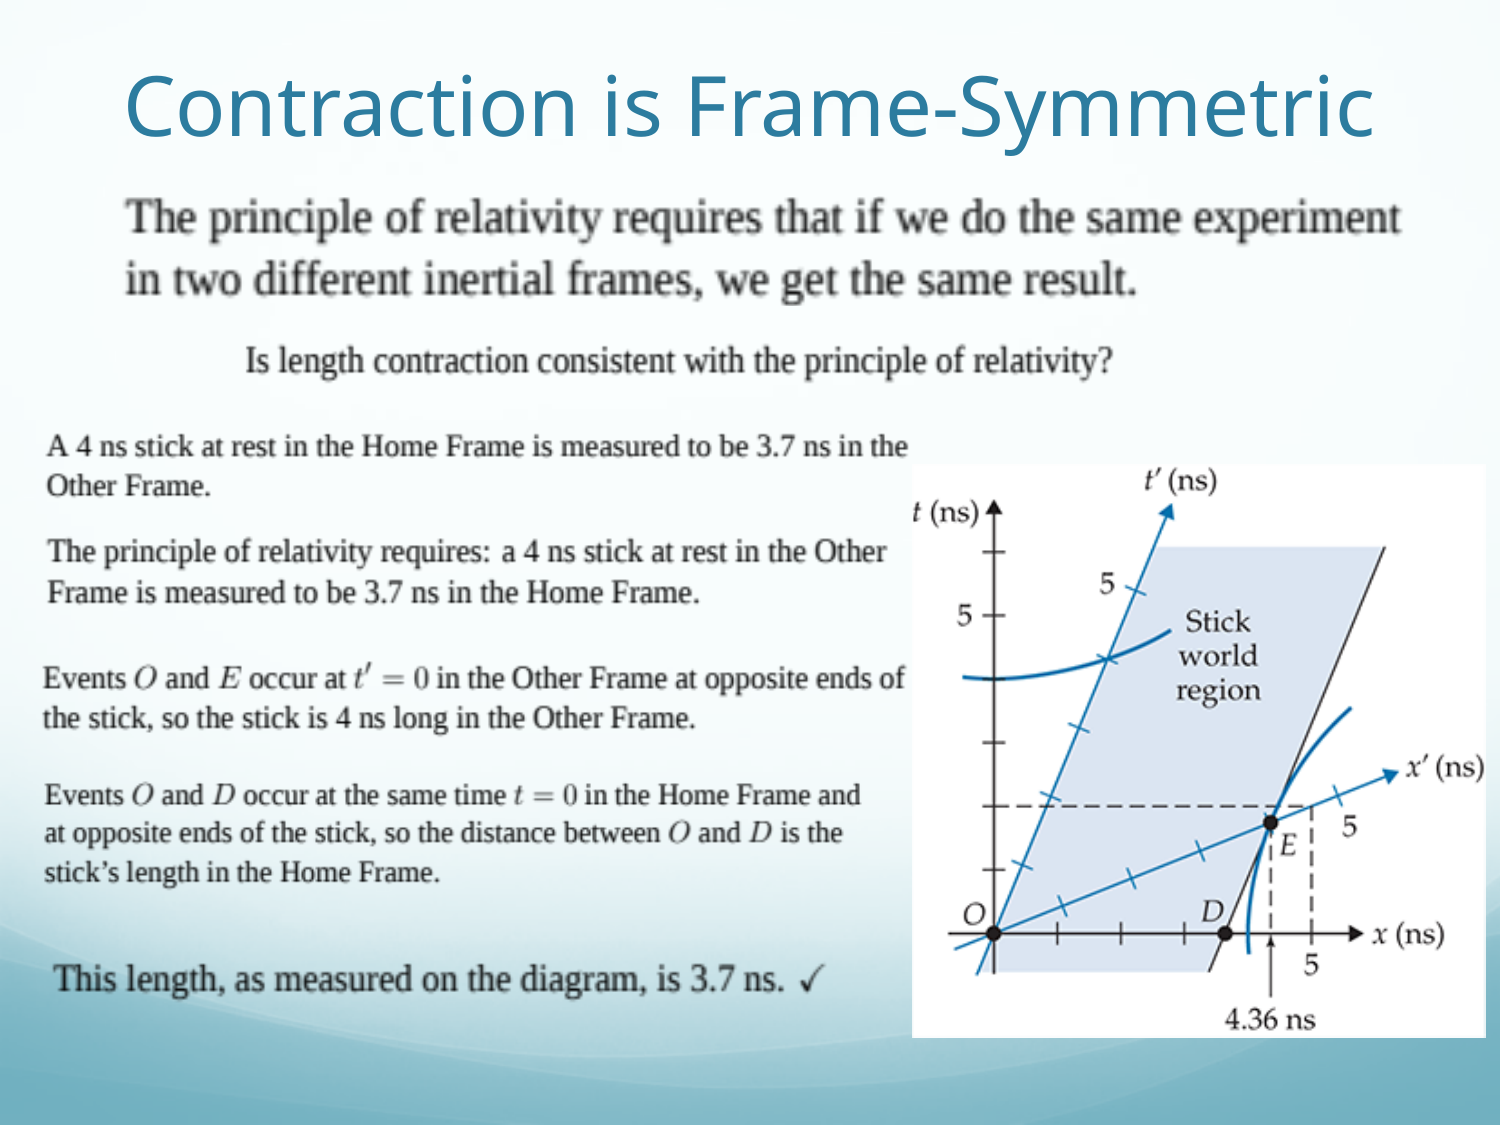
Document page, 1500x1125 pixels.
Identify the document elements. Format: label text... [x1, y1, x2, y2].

picture [36, 779, 865, 896]
picture [121, 195, 1410, 307]
picture [36, 425, 1487, 1039]
title Contraction is Frame-Symmetric [90, 37, 1410, 161]
picture [245, 336, 1126, 395]
picture [48, 948, 837, 1019]
picture [42, 535, 895, 620]
